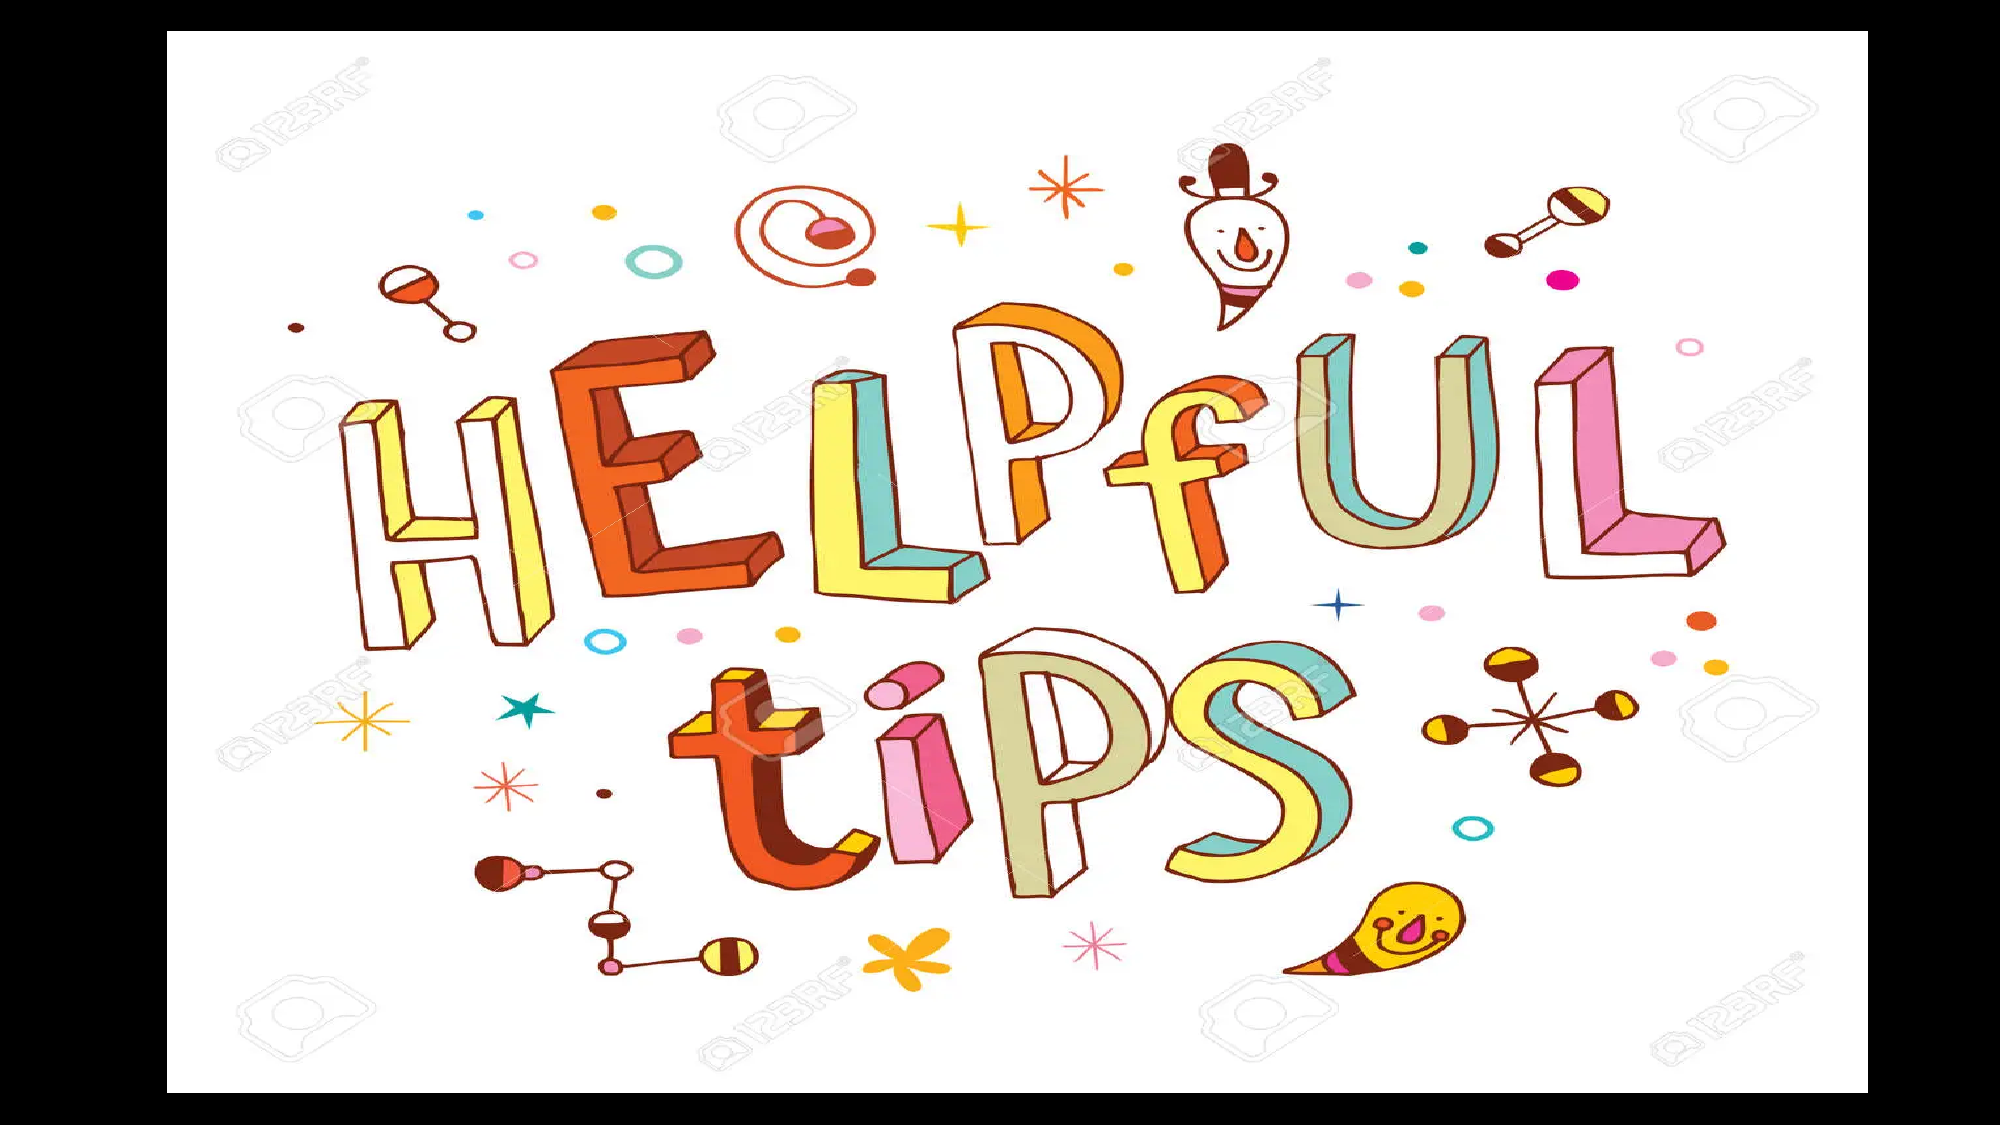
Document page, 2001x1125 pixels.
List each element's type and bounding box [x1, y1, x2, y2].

picture [167, 31, 1868, 1094]
